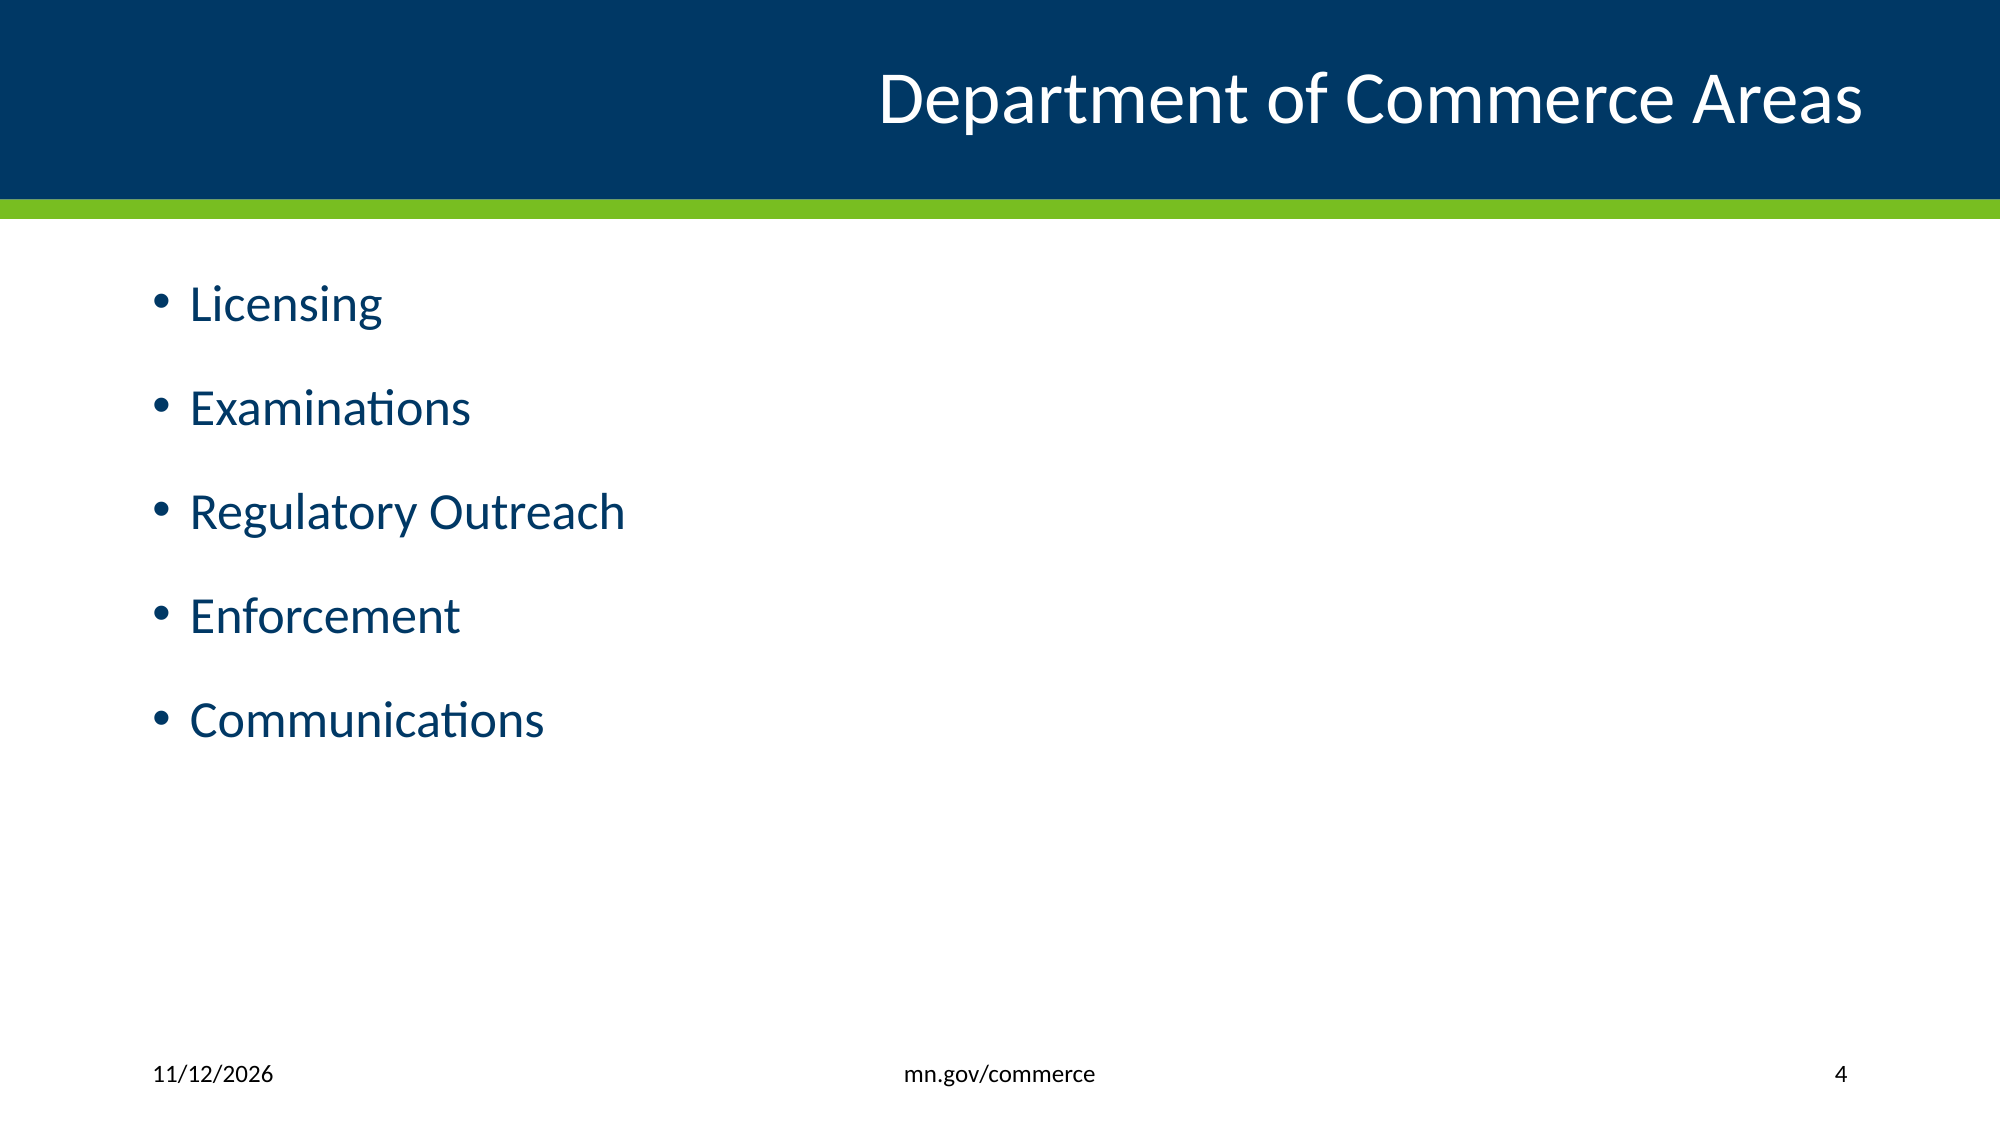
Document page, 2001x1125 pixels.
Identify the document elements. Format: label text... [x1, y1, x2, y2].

list Licensing Examinations Regulatory Outreach Enforcement Communications [137, 261, 1863, 1014]
footer mn.gov/commerce [541, 1042, 1459, 1103]
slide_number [137, 1042, 361, 1103]
slide_number 4 [1622, 1042, 1863, 1103]
title Department of Commerce Areas [0, 0, 2000, 200]
